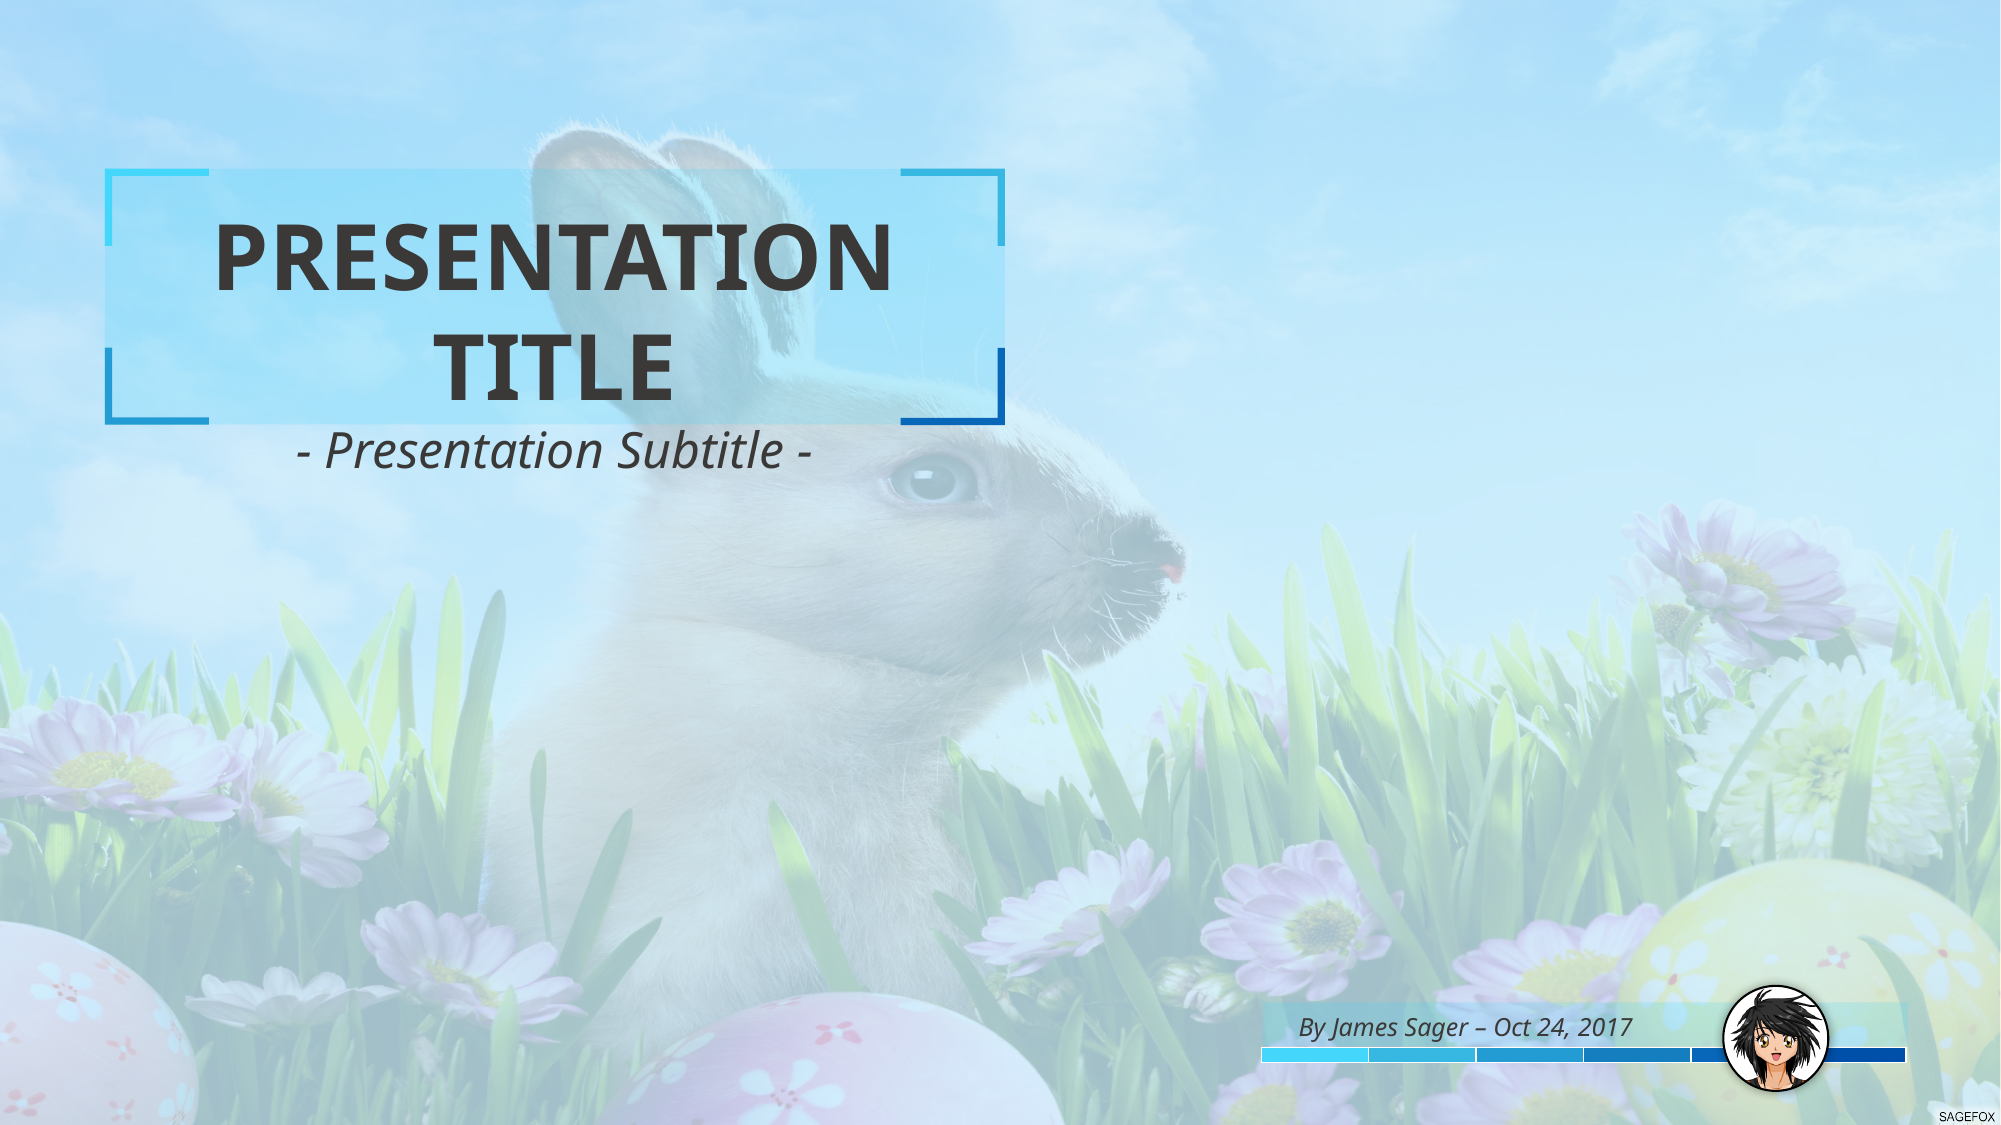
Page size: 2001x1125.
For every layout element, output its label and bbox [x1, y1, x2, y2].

text_box [104, 168, 1005, 426]
picture [1936, 1111, 1997, 1125]
text_box [1261, 985, 1908, 1091]
